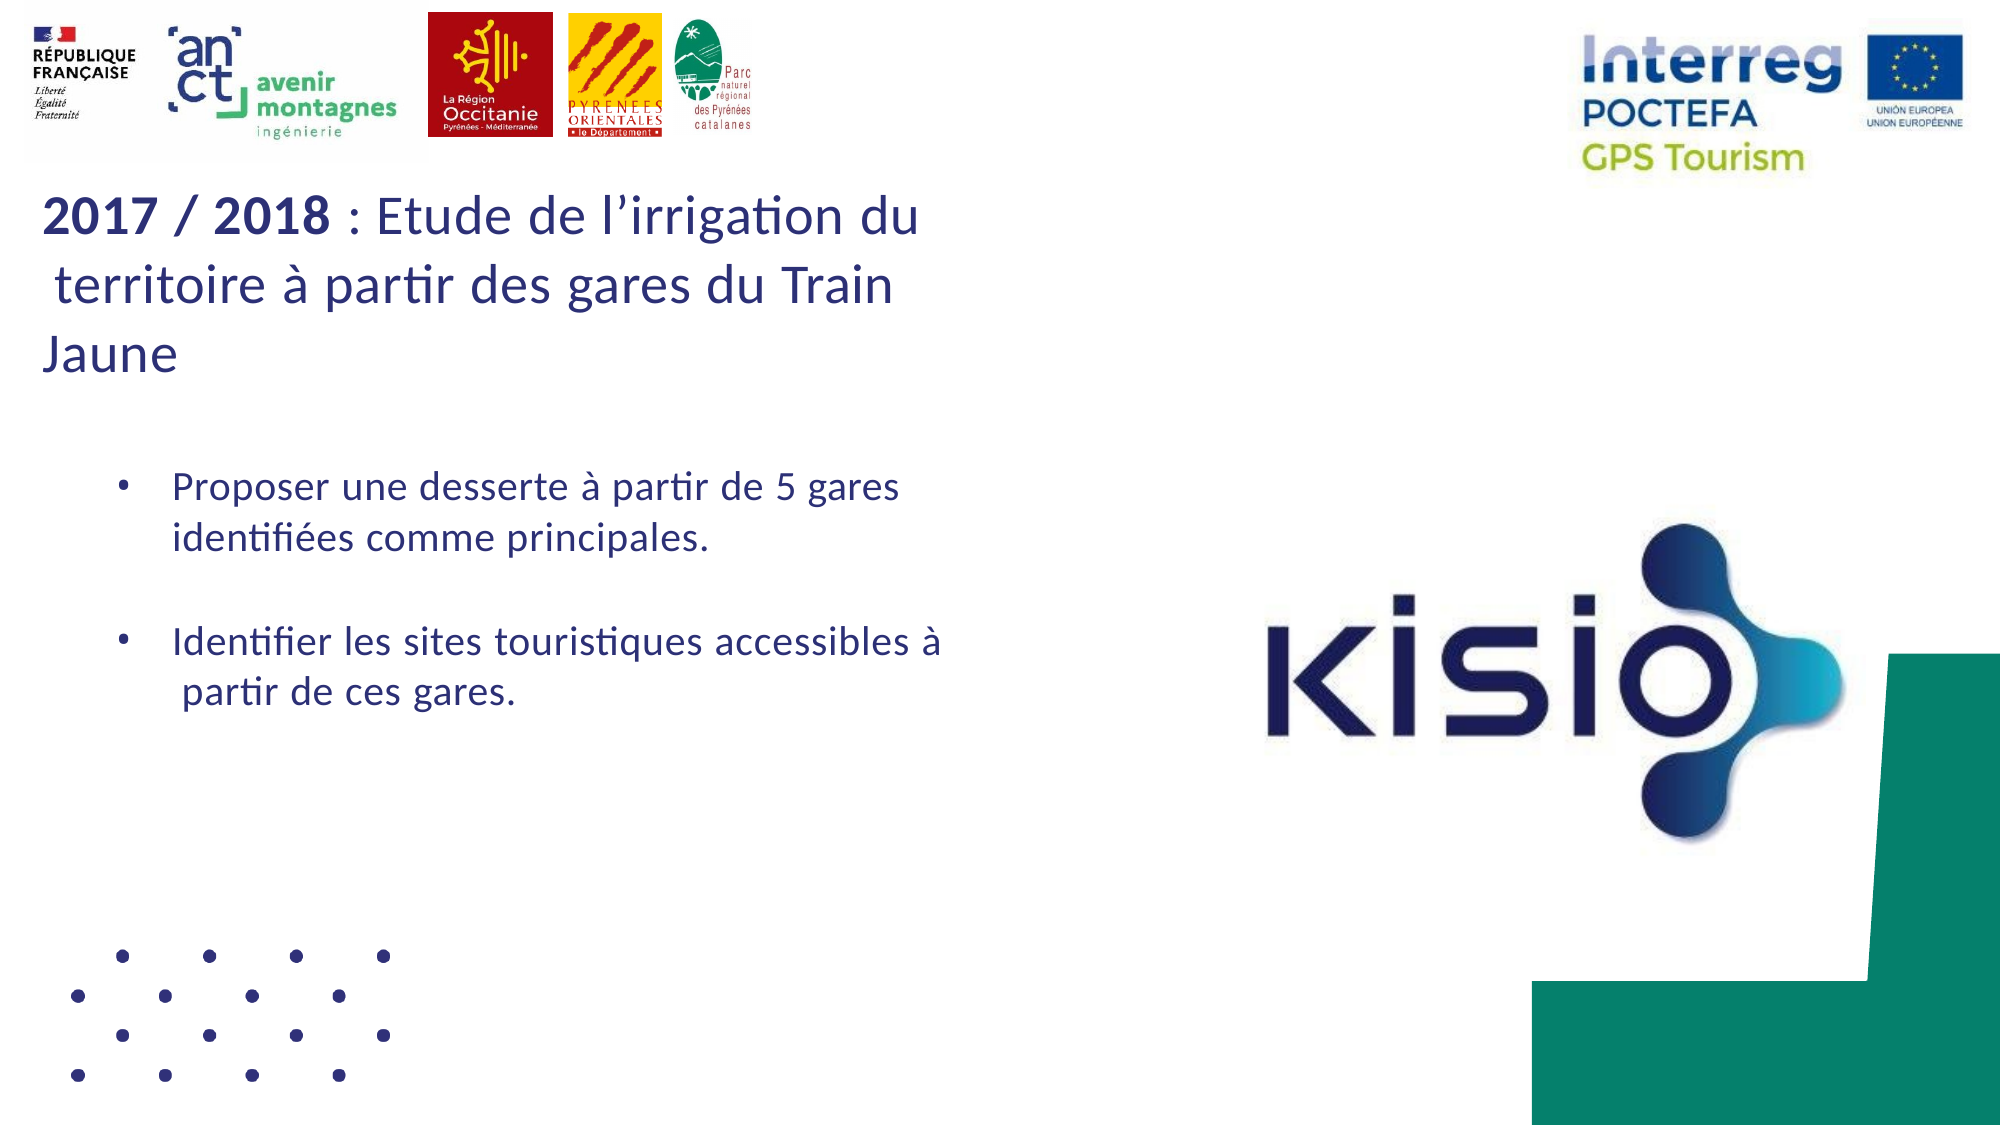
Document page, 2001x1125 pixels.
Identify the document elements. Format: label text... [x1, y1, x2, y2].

title 2017 / 2018 : Etude de l’irrigation du territoire à partir des gares du Train Jaune [40, 175, 931, 384]
text_box Proposer une desserte à partir de 5 gares identifiées comme principales. Identifier les sites touristiques accessibles à partir de ces gares. [113, 456, 952, 715]
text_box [1240, 355, 2000, 1125]
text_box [24, 0, 553, 163]
picture [673, 18, 753, 135]
picture [567, 13, 662, 137]
picture [1567, 18, 1972, 189]
picture [71, 949, 391, 1082]
